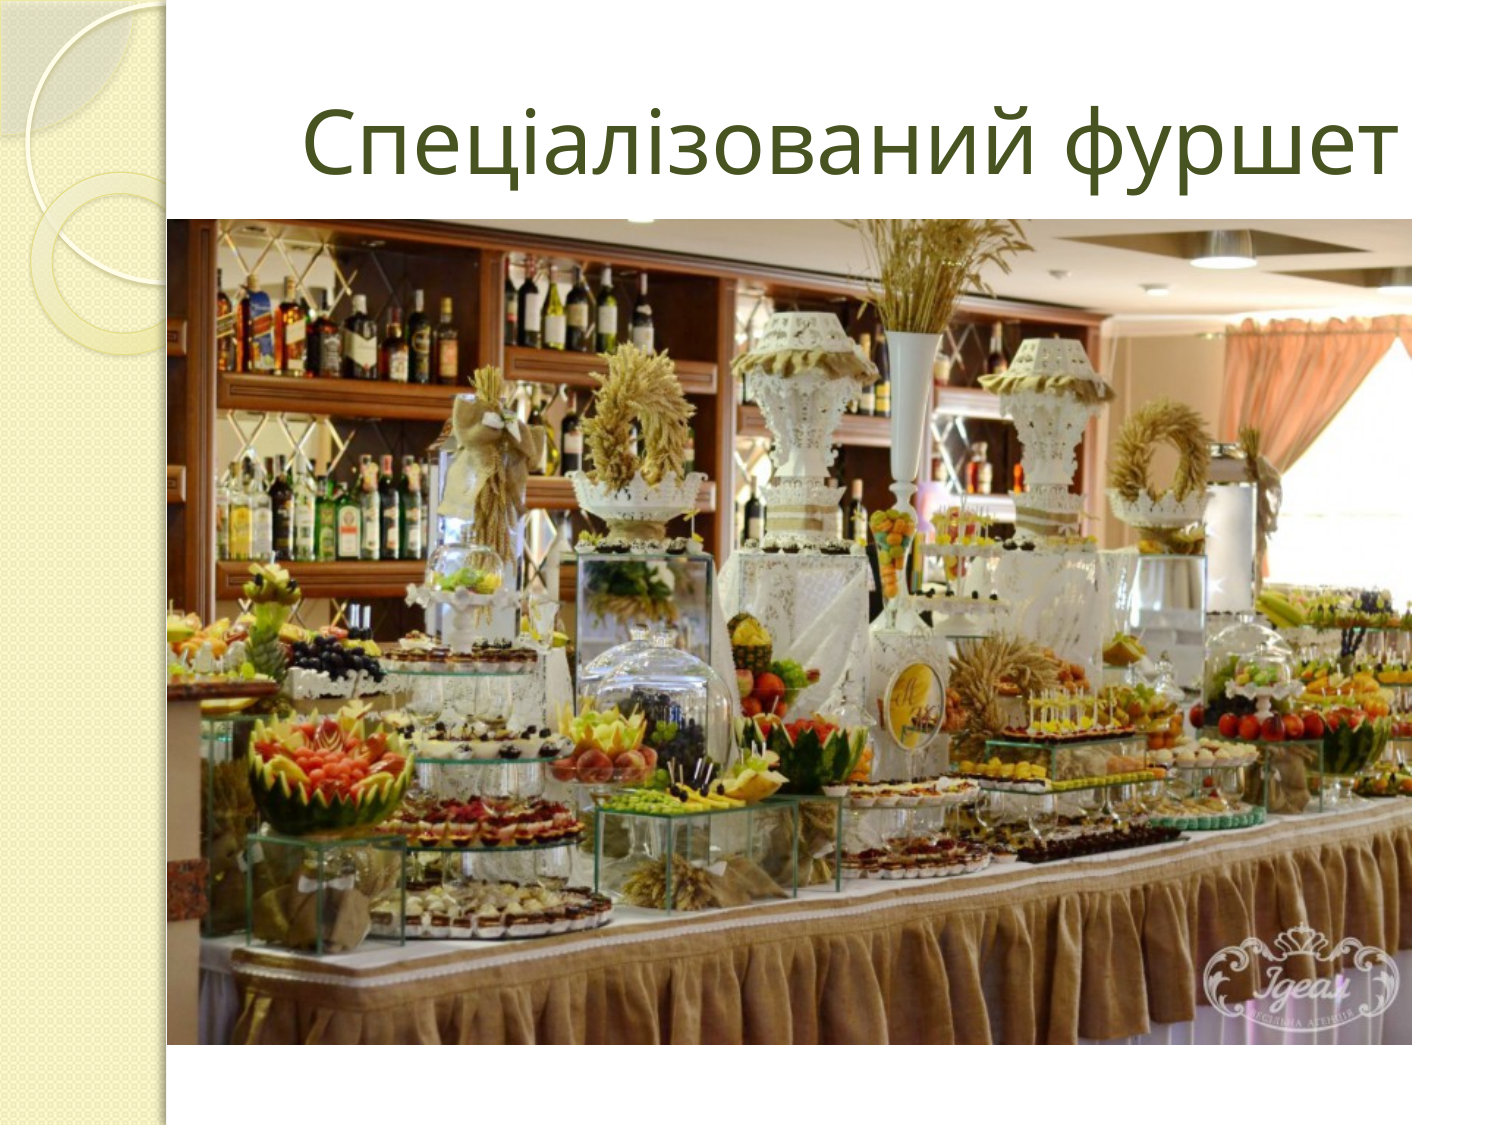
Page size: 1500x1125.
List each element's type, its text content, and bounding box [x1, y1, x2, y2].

title Спеціалізований фуршет [235, 45, 1466, 233]
picture [167, 219, 1412, 1045]
